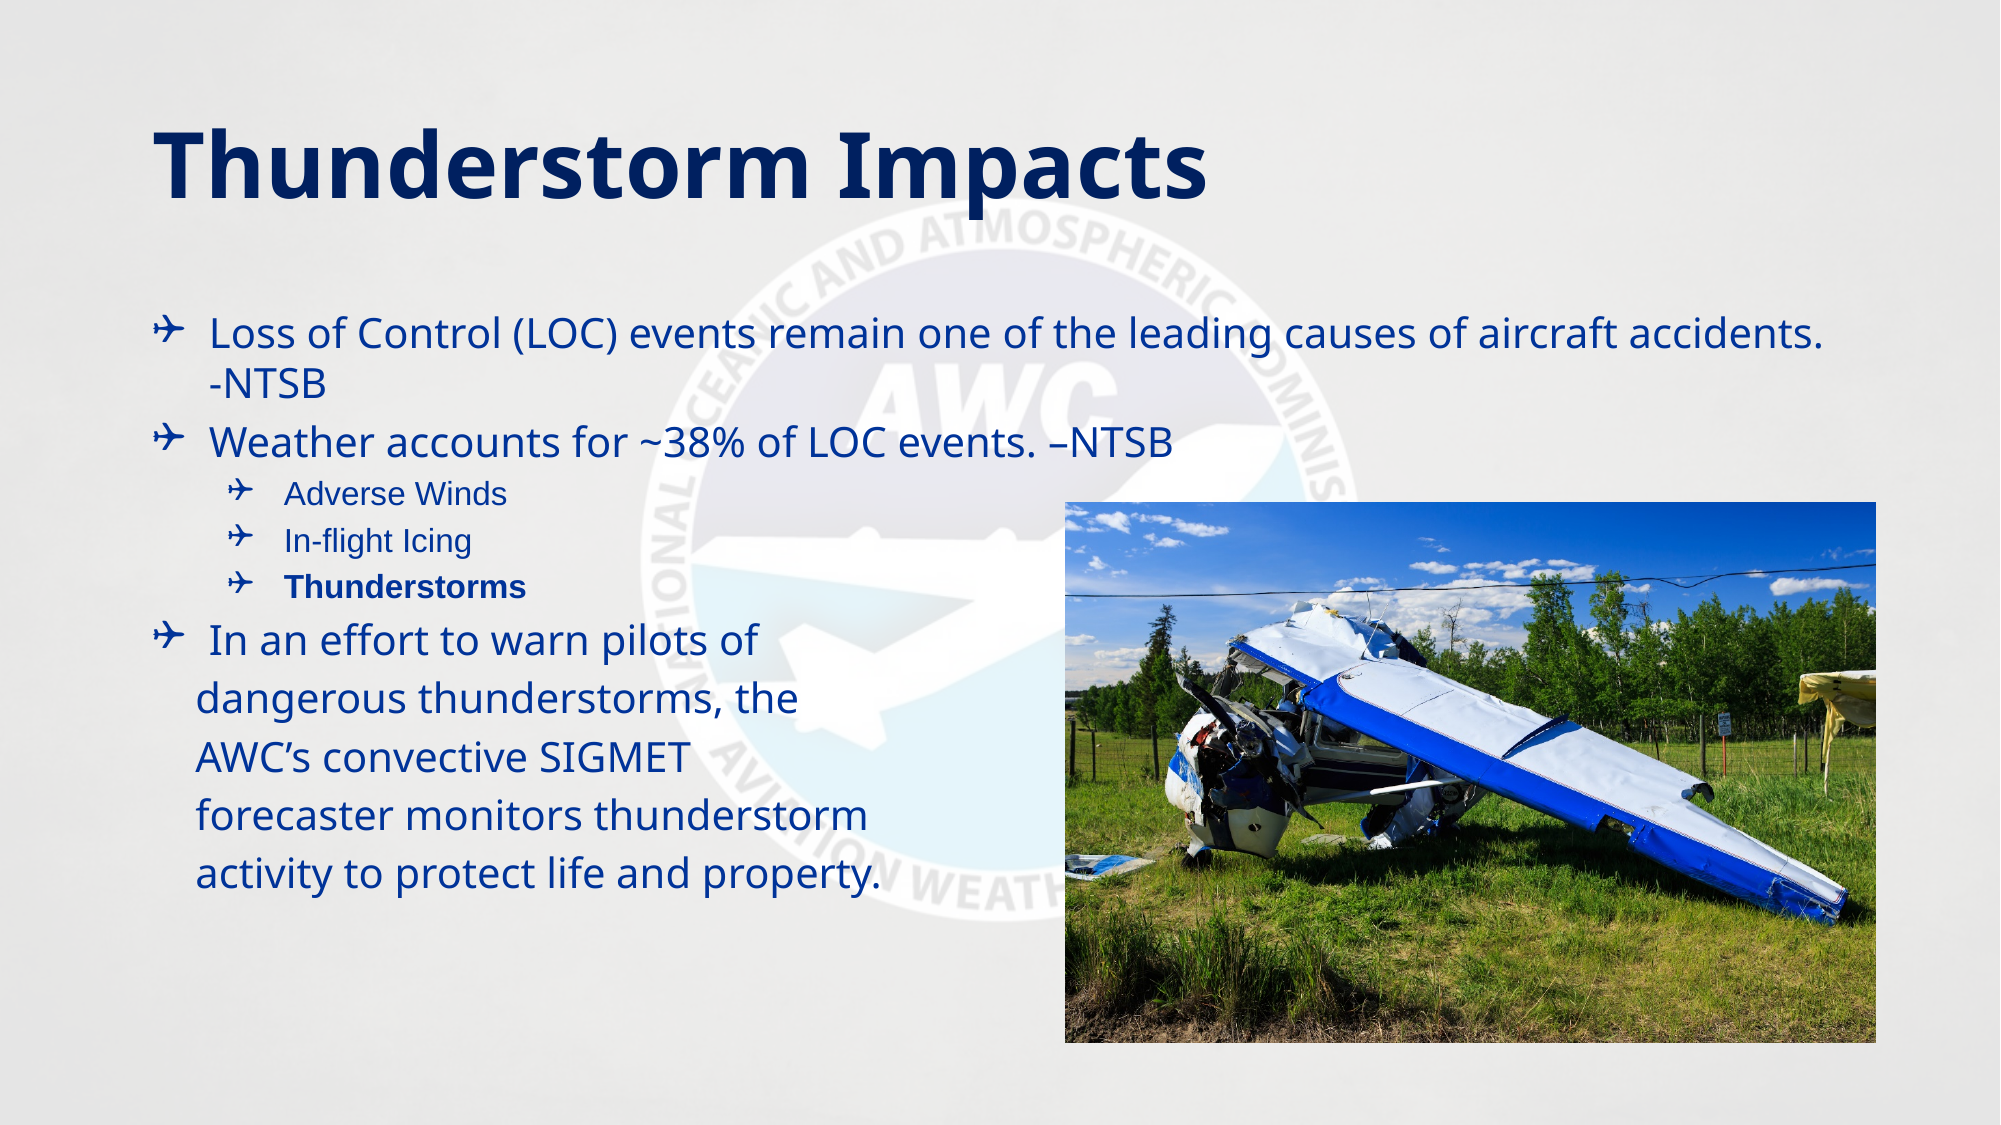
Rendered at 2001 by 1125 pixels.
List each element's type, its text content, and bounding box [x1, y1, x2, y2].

picture [1065, 502, 1876, 1043]
title Thunderstorm Impacts [137, 59, 1863, 278]
list Loss of Control (LOC) events remain one of the leading causes of aircraft accidents. -NTSB Weather accounts for ~38% of LOC events. –NTSB Adverse Winds In-flight Icing Thunderstorms In an effort to warn pilots of dangerous thunderstorms, the AWC’s convective SIGMET forecaster monitors thunderstorm activity to protect life and property. [137, 299, 1863, 1014]
